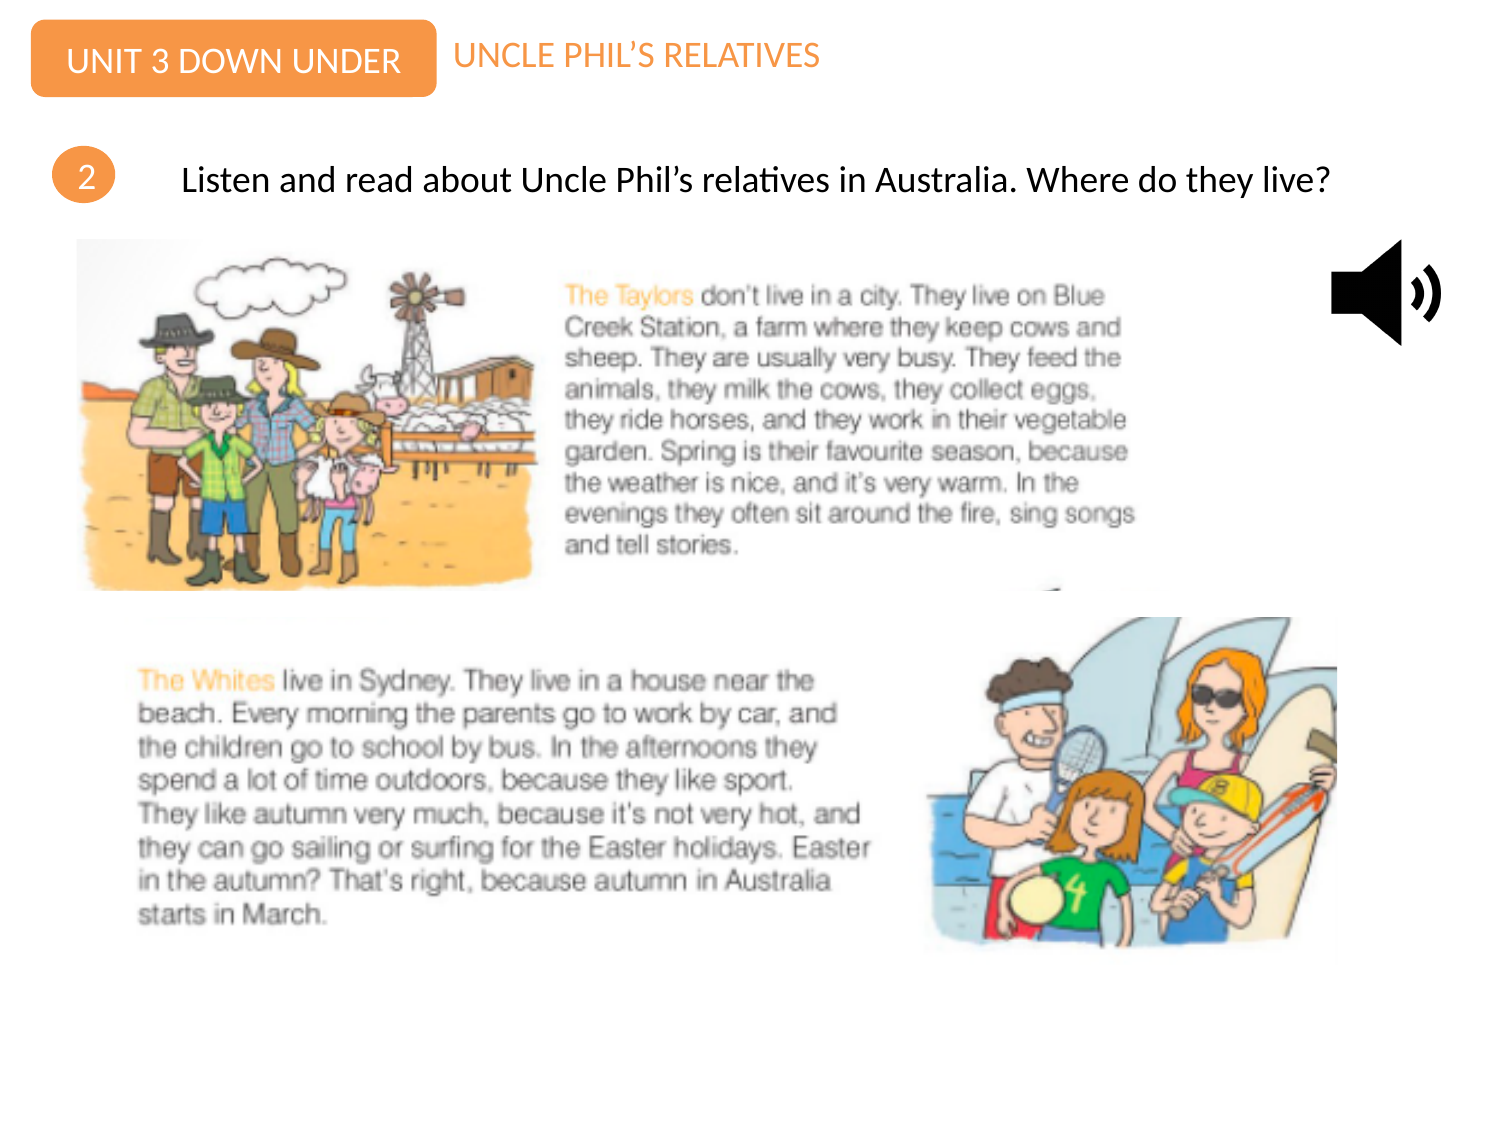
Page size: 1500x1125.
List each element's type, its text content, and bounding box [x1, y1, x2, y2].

picture [1312, 217, 1464, 368]
text_box UNCLE PHIL’S RELATIVES [438, 22, 836, 128]
picture [76, 617, 1338, 965]
text_box UNIT 3 DOWN UNDER [30, 19, 437, 98]
text_box 2 [52, 145, 116, 204]
text_box Listen and read about Uncle Phil’s relatives in Australia. Where do they live? [166, 147, 1388, 208]
picture [76, 239, 1172, 592]
